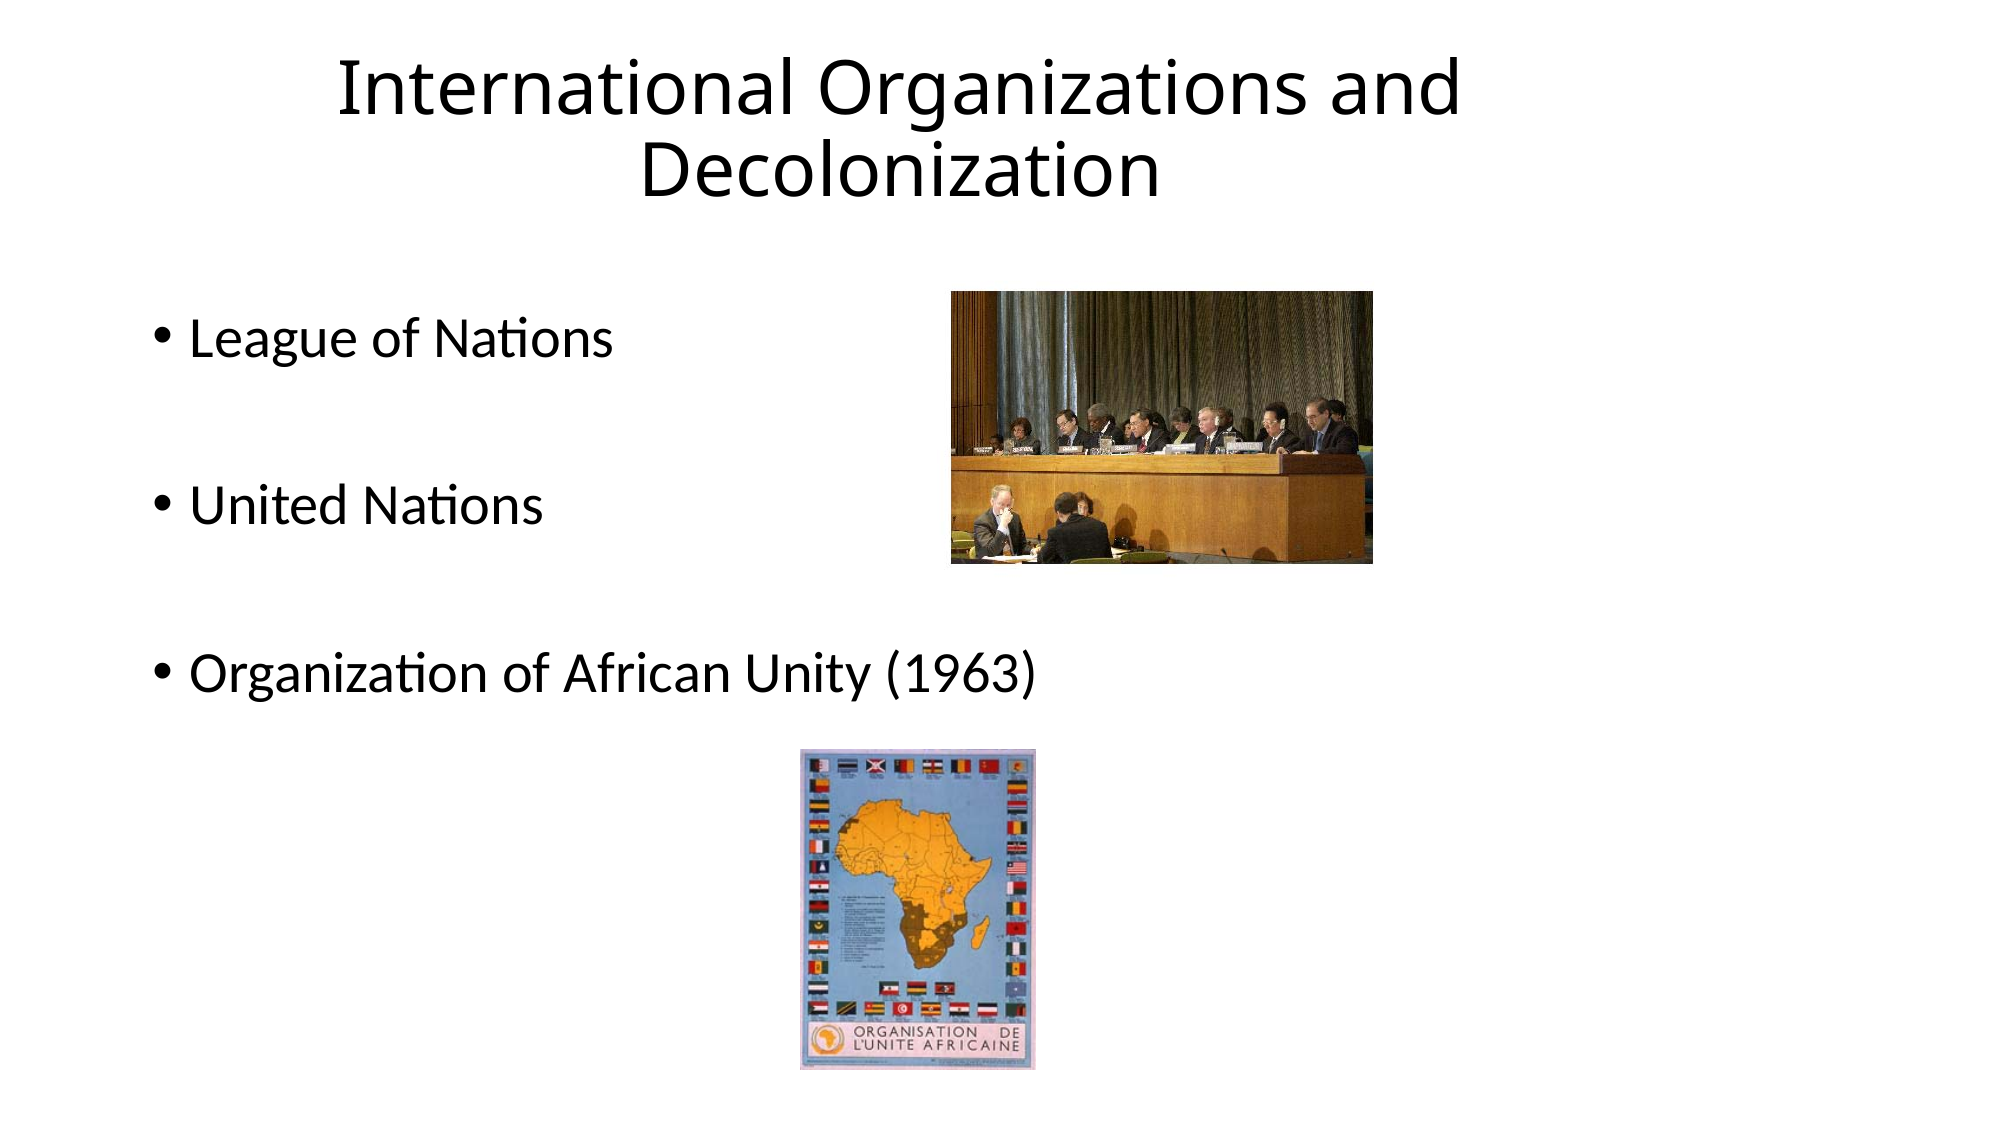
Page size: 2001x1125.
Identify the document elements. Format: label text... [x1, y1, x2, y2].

title International Organizations and Decolonization [287, 37, 1514, 225]
list League of Nations United Nations Organization of African Unity (1963) [137, 299, 1863, 1014]
picture [937, 266, 1388, 605]
picture [799, 749, 1036, 1070]
